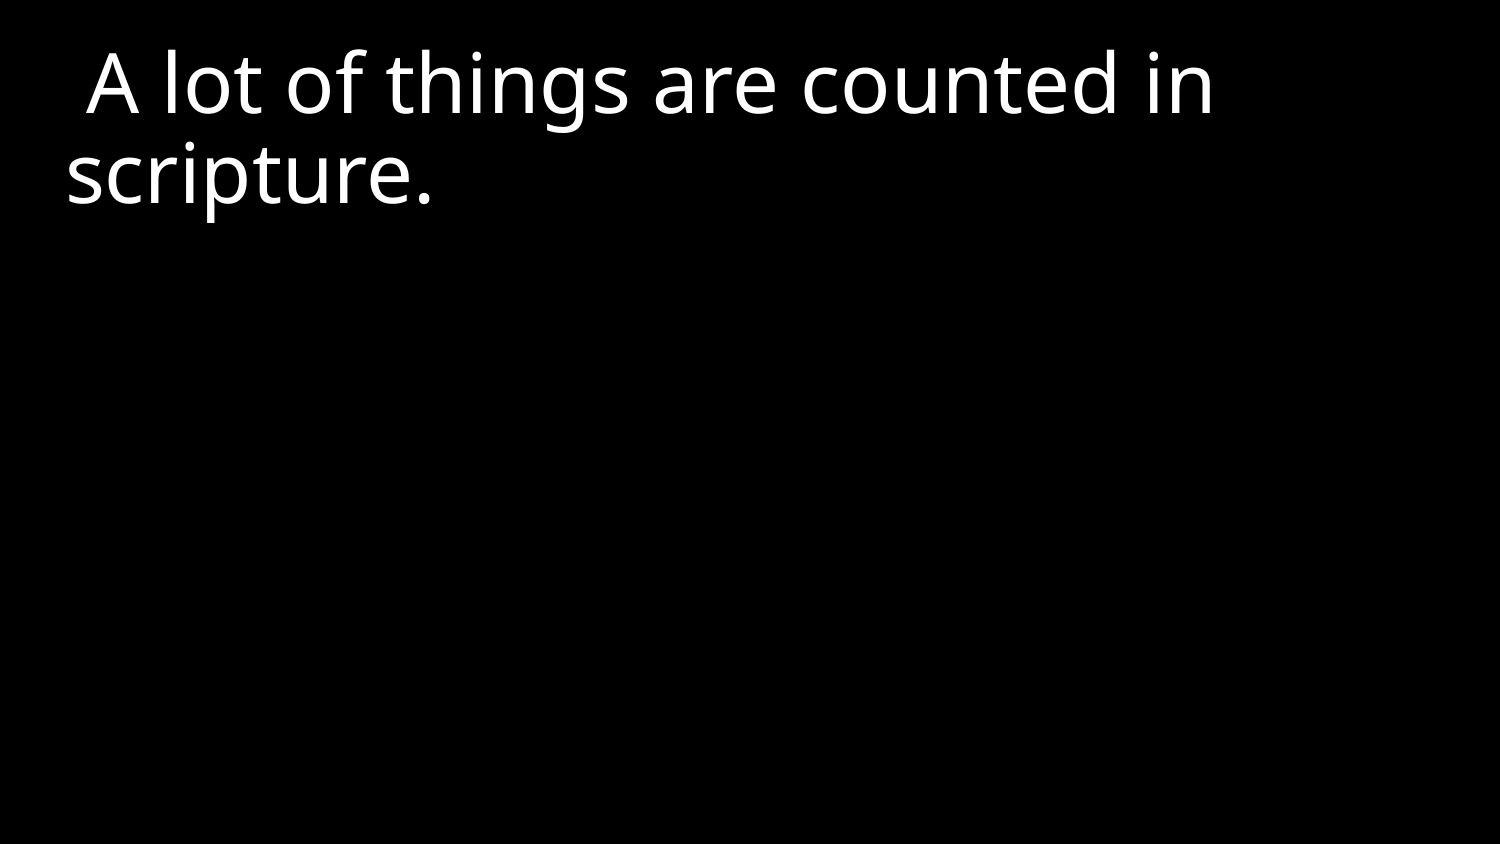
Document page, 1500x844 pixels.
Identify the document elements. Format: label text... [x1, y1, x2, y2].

subtitle A lot of things are counted in scripture. [50, 34, 1450, 797]
